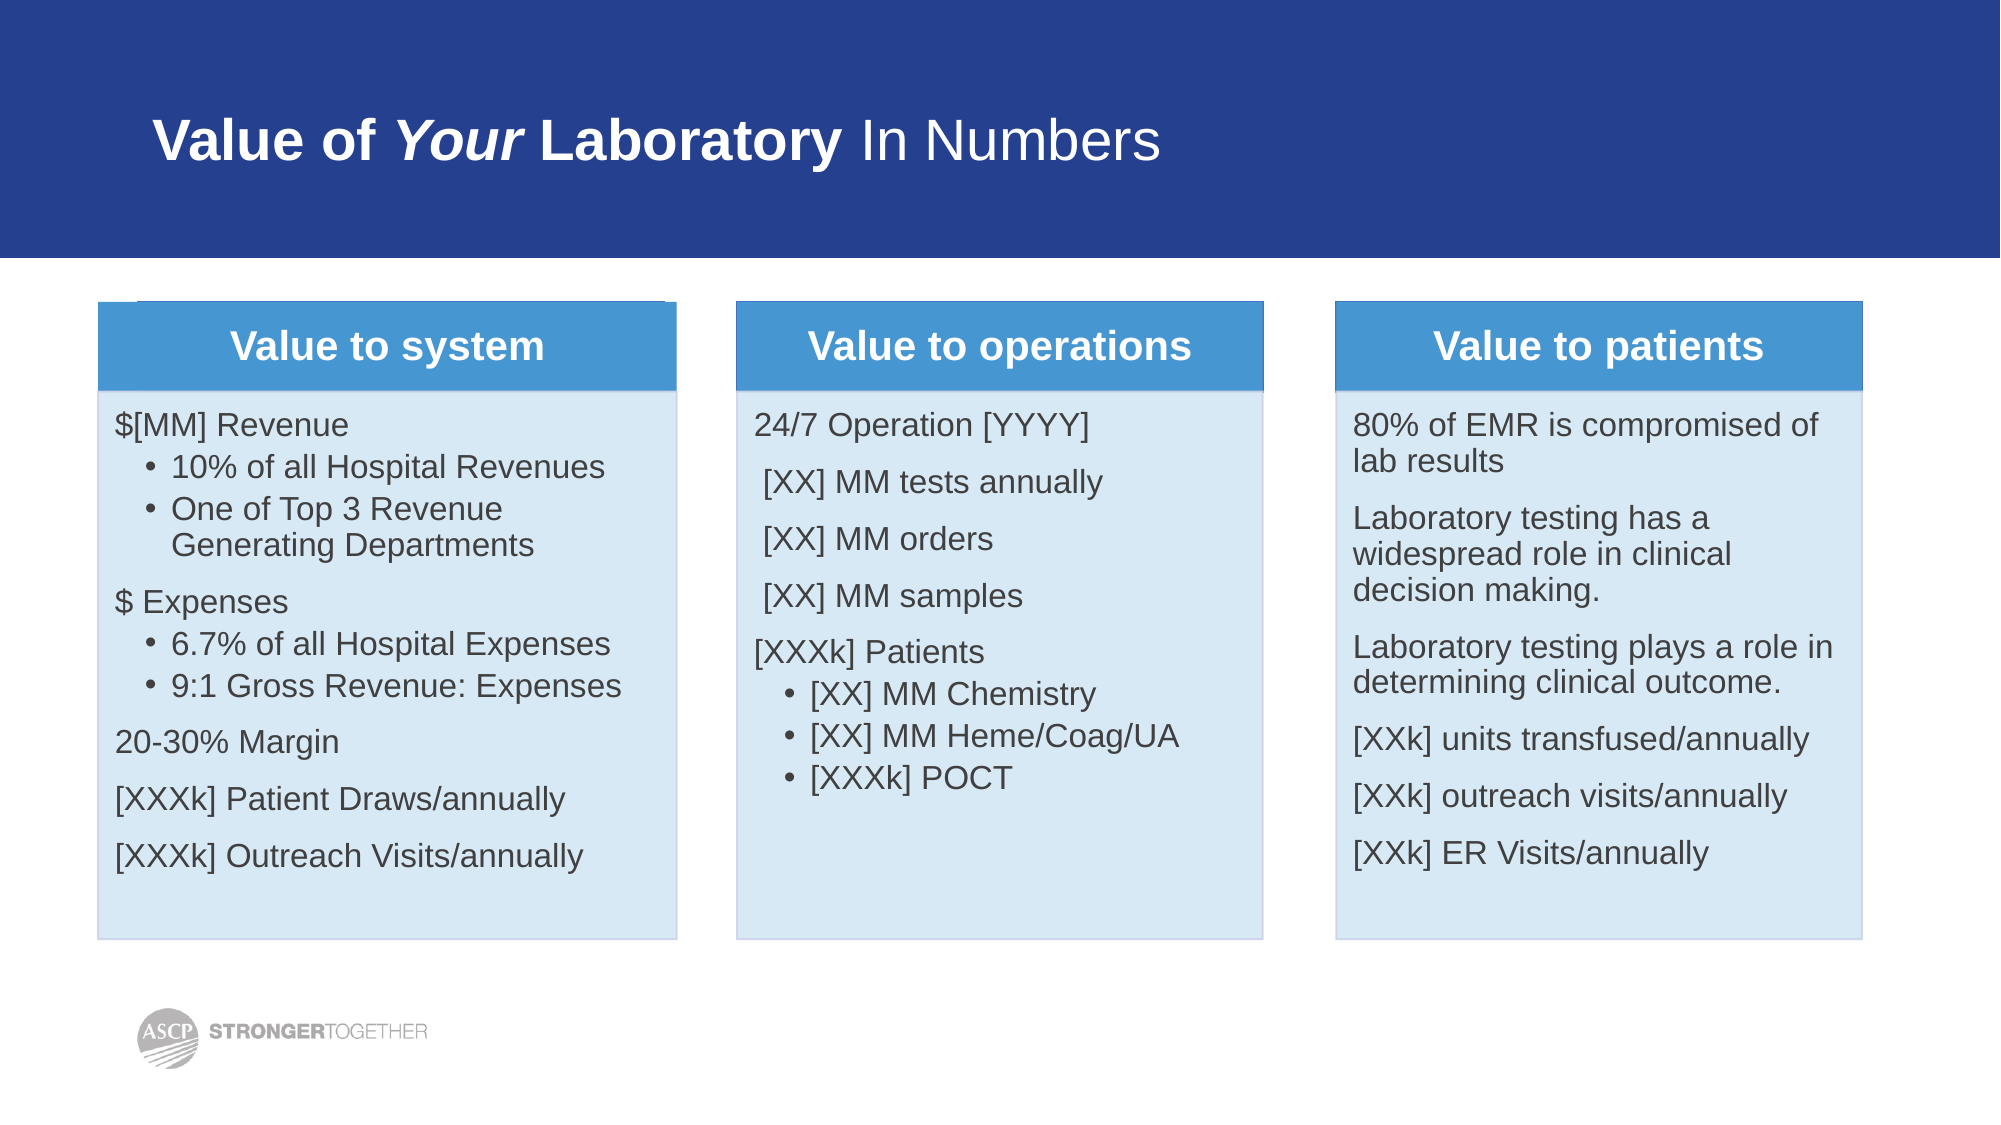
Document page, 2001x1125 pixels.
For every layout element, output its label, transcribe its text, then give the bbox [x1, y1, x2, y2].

text_box [737, 859, 1263, 940]
text_box [98, 391, 677, 940]
text_box [1336, 859, 1862, 940]
text_box Value to system [98, 301, 677, 391]
title Value of Your Laboratory In Numbers [137, 32, 1863, 251]
text_box $[MM] Revenue 10% of all Hospital Revenues One of Top 3 Revenue Generating Departments $ Expenses 6.7% of all Hospital Expenses 9:1 Gross Revenue: Expenses 20-30% Margin [XXXk] Patient Draws/annually [XXXk] Outreach Visits/annually [98, 391, 664, 859]
text_box 80% of EMR is compromised of lab results Laboratory testing has a widespread role in clinical decision making. Laboratory testing plays a role in determining clinical outcome. [XXk] units transfused/annually [XXk] outreach visits/annually [XXk] ER Visits/annually [1336, 391, 1862, 859]
text_box Value to patients [1336, 301, 1862, 391]
picture [137, 1008, 427, 1069]
text_box 24/7 Operation [YYYY] [XX] MM tests annually [XX] MM orders [XX] MM samples [XXXk] Patients [XX] MM Chemistry [XX] MM Heme/Coag/UA [XXXk] POCT [737, 391, 1263, 859]
text_box Value to operations [737, 301, 1263, 391]
